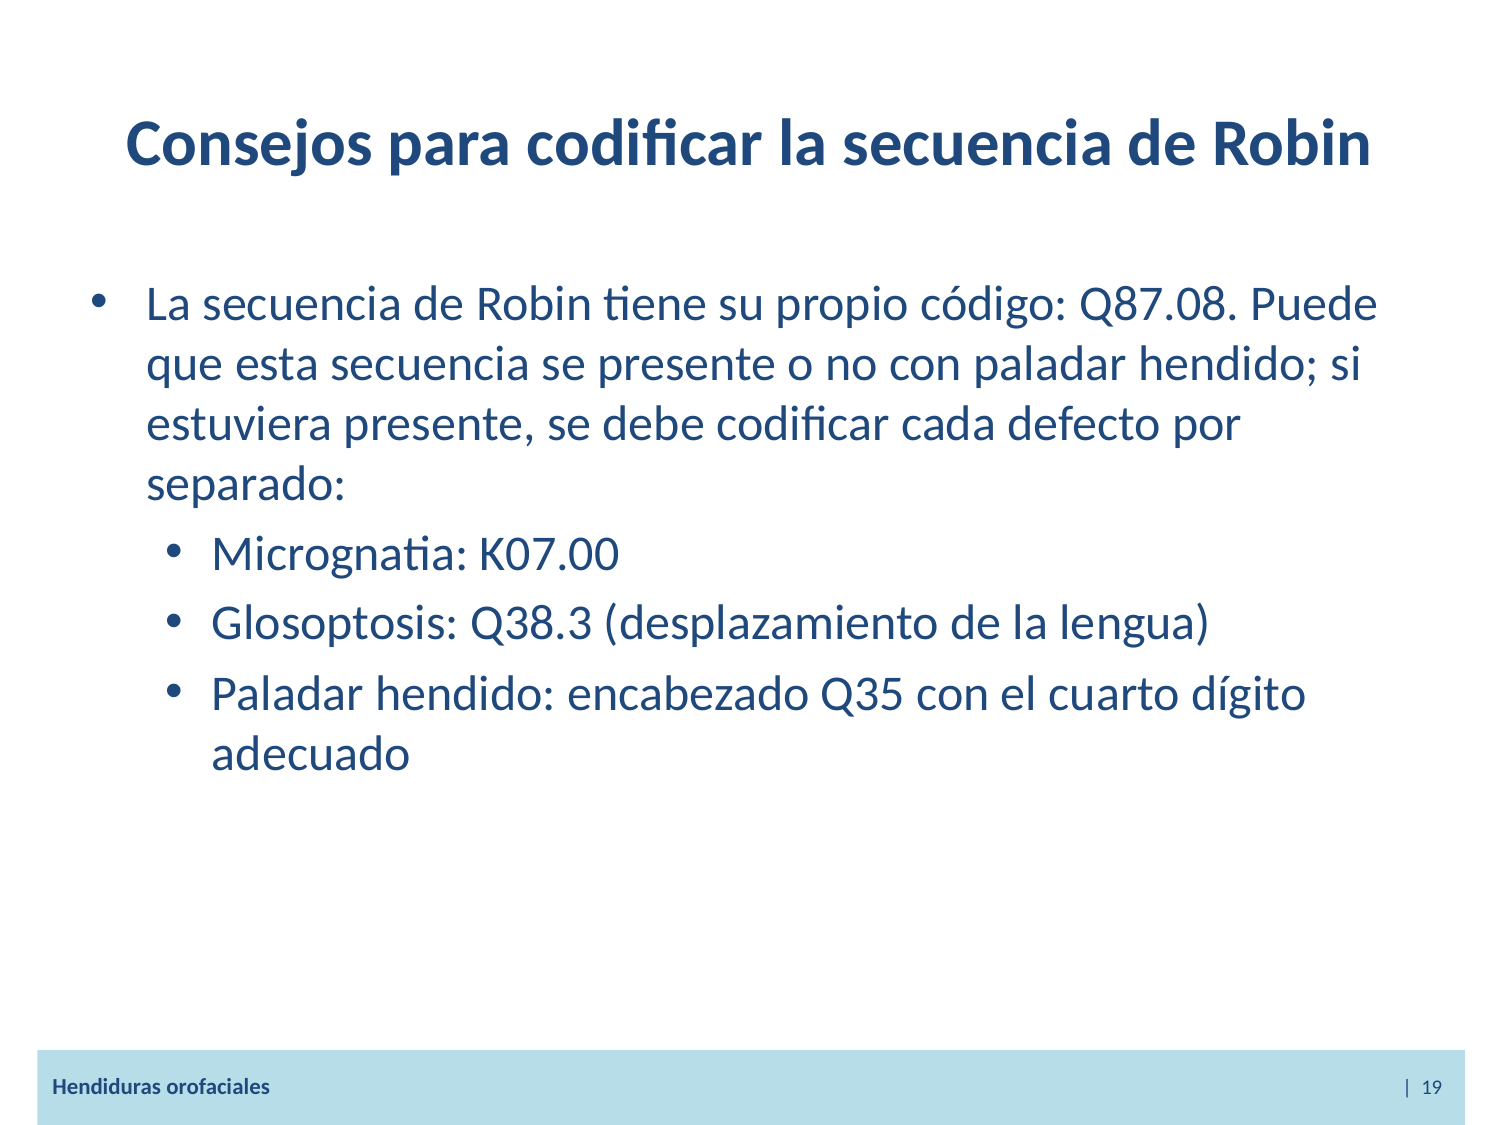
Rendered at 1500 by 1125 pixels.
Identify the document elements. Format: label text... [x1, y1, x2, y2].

title Consejos para codificar la secuencia de Robin [75, 45, 1425, 233]
list La secuencia de Robin tiene su propio código: Q87.08. Puede que esta secuencia se presente o no con paladar hendido; si estuviera presente, se debe codificar cada defecto por separado: Micrognatia: K07.00 Glosoptosis: Q38.3 (desplazamiento de la lengua) Paladar hendido: encabezado Q35 con el cuarto dígito adecuado [75, 262, 1425, 882]
text_box Hendiduras orofaciales | 19 [37, 1050, 1465, 1125]
